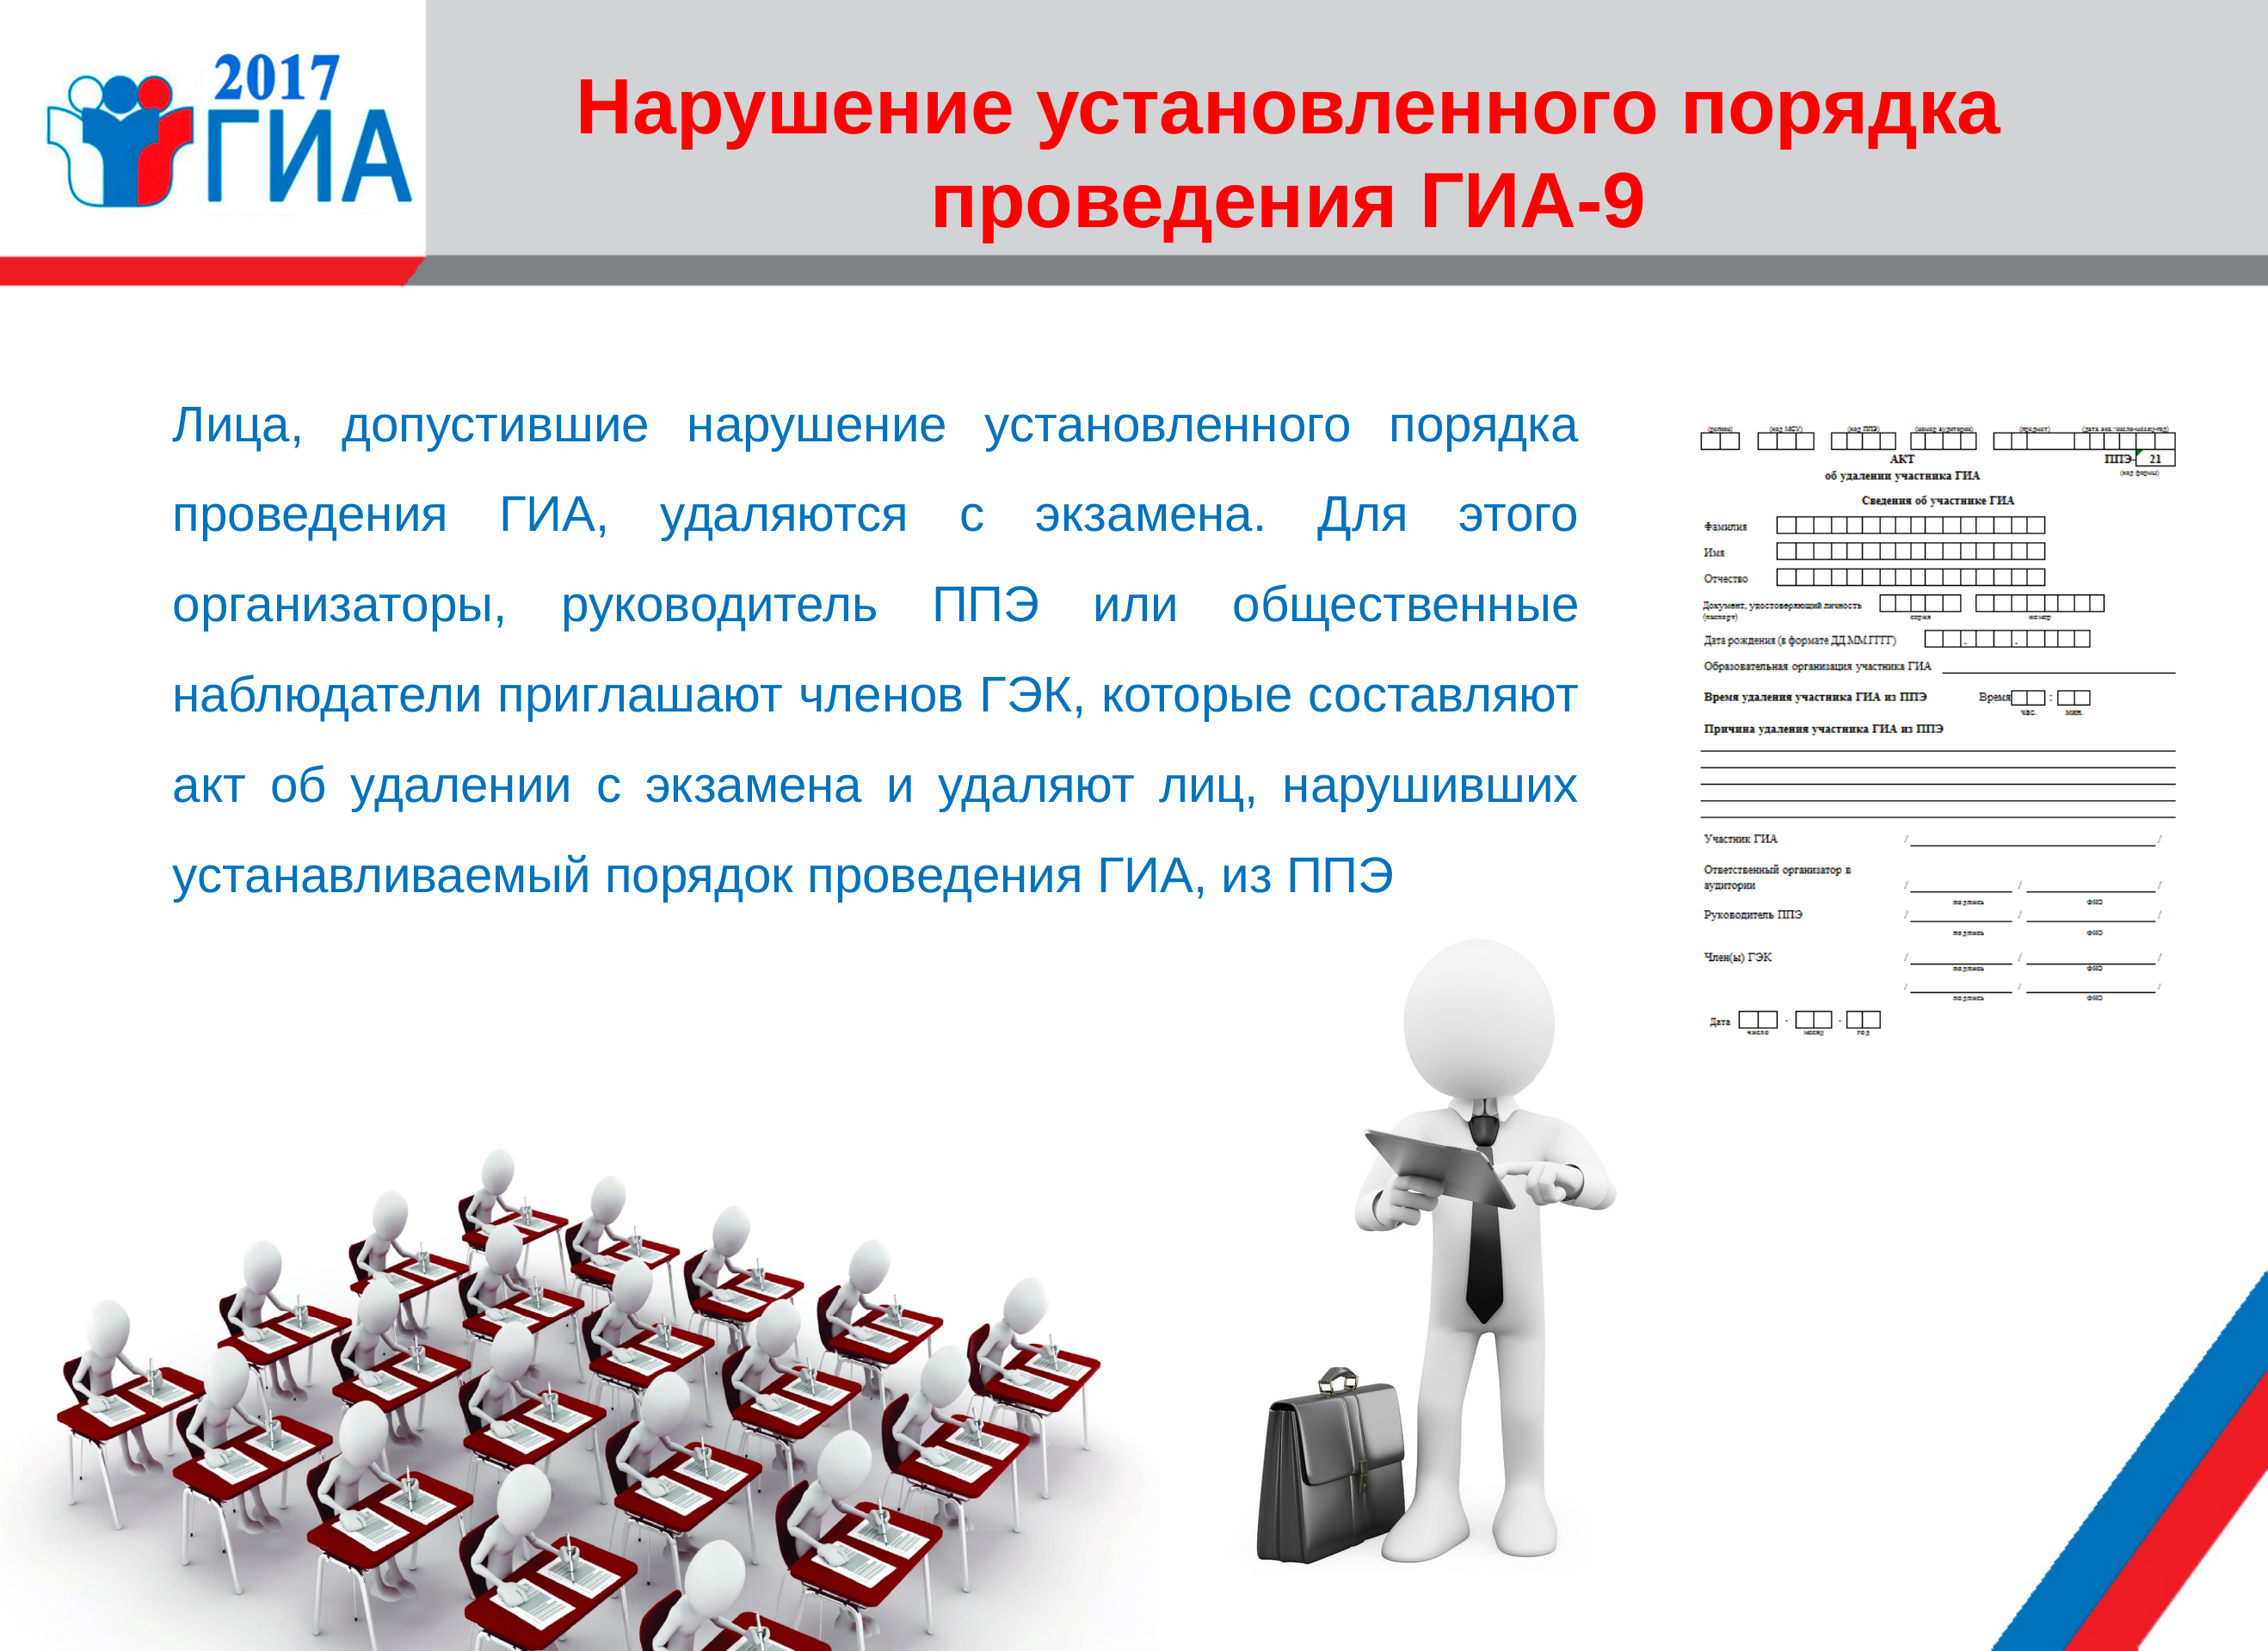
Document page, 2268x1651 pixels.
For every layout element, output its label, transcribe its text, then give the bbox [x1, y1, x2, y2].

picture [0, 0, 2268, 1651]
list Лица, допустившие нарушение установленного порядка проведения ГИА, удаляются с экзамена. Для этого организаторы, руководитель ППЭ или общественные наблюдатели приглашают членов ГЭК, которые составляют акт об удалении с экзамена и удаляют лиц, нарушивших устанавливаемый порядок проведения ГИА, из ППЭ [148, 349, 1605, 1258]
title Нарушение установленного порядка проведения ГИА-9 [422, 42, 2155, 256]
